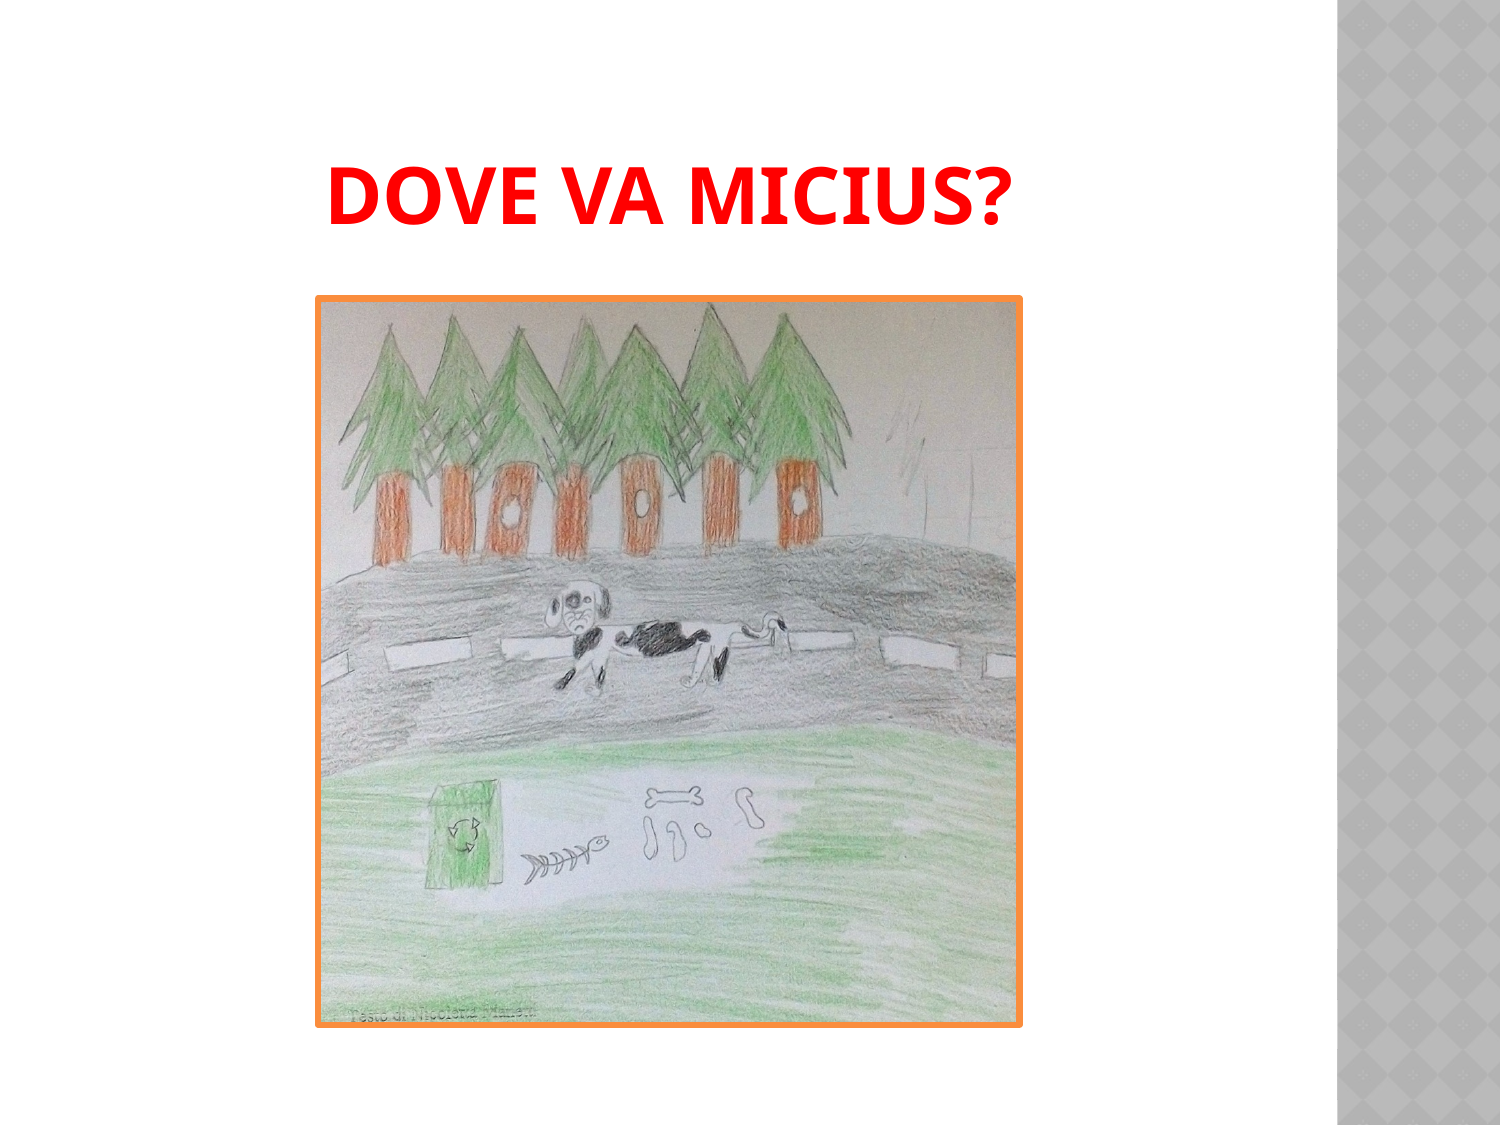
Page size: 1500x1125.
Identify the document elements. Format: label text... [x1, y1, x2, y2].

title DOVE VA MICIUS? [75, 52, 1263, 240]
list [320, 301, 1017, 1022]
